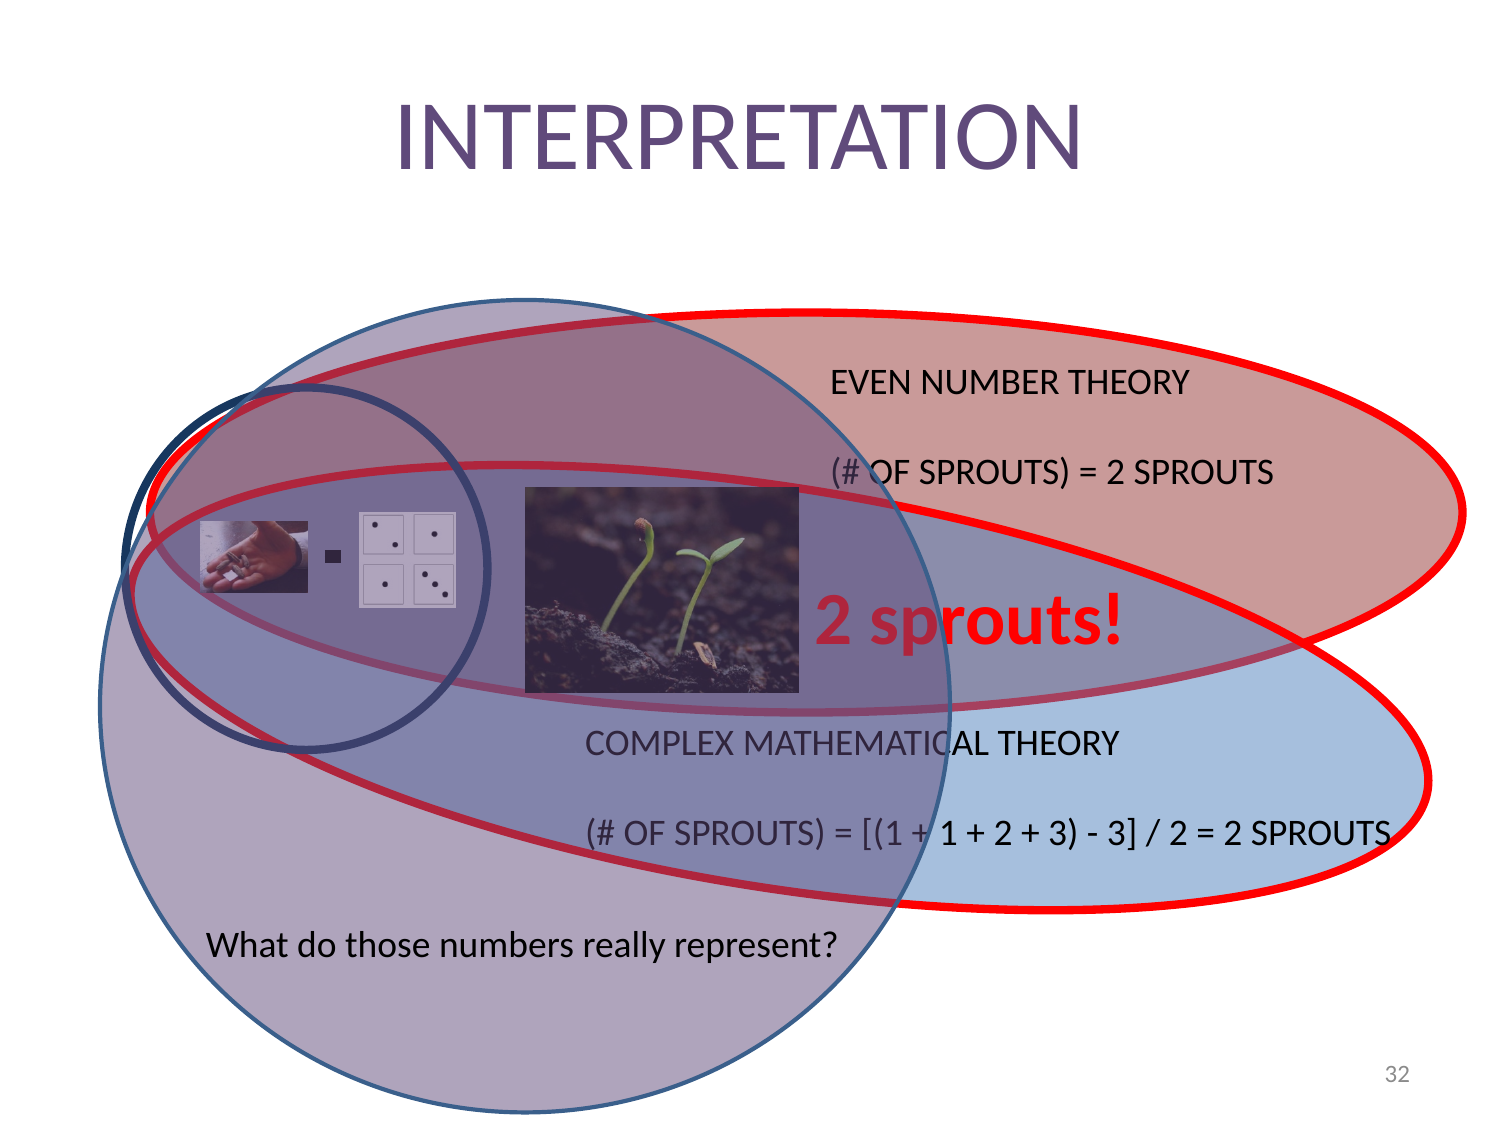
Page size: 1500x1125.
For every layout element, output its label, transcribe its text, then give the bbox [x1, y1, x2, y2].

text_box What do those numbers really represent? [191, 912, 855, 973]
text_box [201, 973, 849, 1115]
text_box [97, 297, 953, 966]
picture [524, 487, 799, 693]
text_box [897, 503, 1120, 562]
text_box [899, 861, 1366, 913]
text_box EVEN NUMBER THEORY (# OF SPROUTS) = 2 SPROUTS [815, 349, 1290, 500]
text_box [1408, 723, 1431, 832]
text_box [652, 310, 1195, 405]
text_box INTERPRETATION [378, 62, 1101, 198]
text_box 2 sprouts! [925, 562, 1203, 668]
text_box [951, 592, 1397, 710]
text_box [122, 394, 248, 568]
text_box COMPLEX MATHEMATICAL THEORY (# OF SPROUTS) = [(1 + 1 + 2 + 3) - 3] / 2 = 2 SPROUTS [921, 710, 1408, 861]
text_box [895, 375, 1465, 644]
slide_number 32 [1074, 1042, 1425, 1103]
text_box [199, 512, 456, 608]
